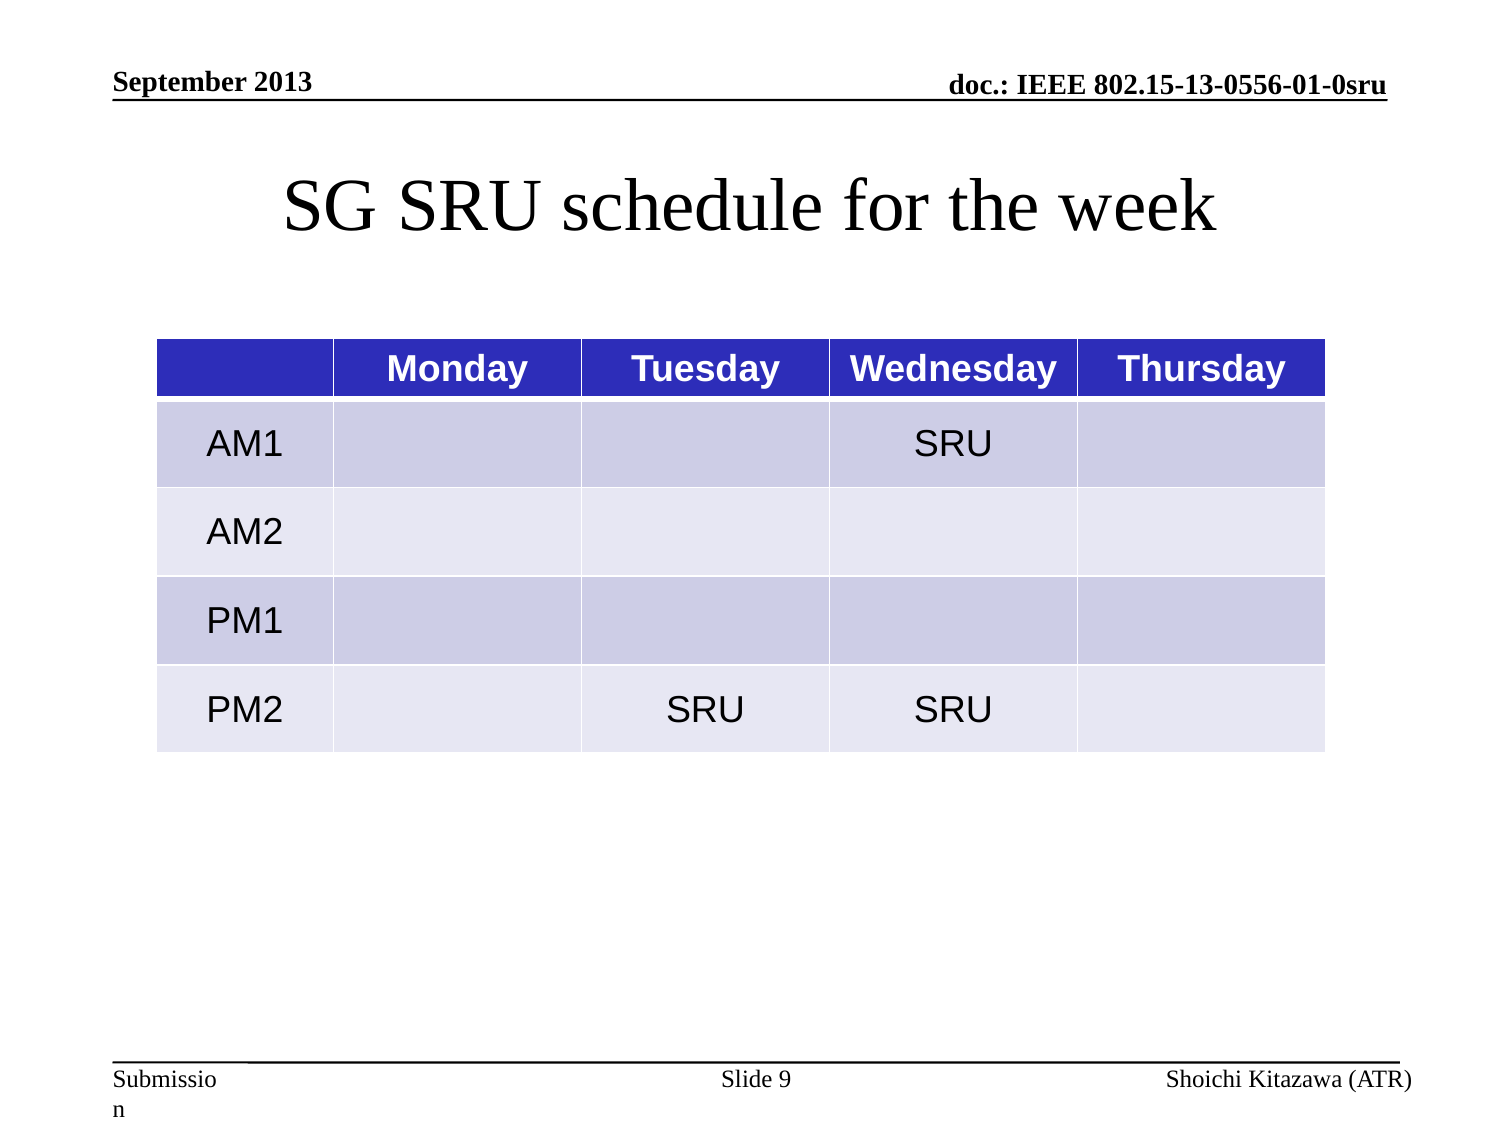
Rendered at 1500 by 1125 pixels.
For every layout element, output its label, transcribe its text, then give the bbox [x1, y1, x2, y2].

table_cell [582, 402, 829, 487]
table_cell [1078, 666, 1325, 752]
table_cell AM2 [157, 488, 333, 575]
table_cell AM1 [157, 402, 333, 487]
table_cell SRU [830, 666, 1077, 752]
table_cell [582, 577, 829, 664]
table_header Tuesday [582, 339, 829, 396]
table_cell PM2 [157, 666, 333, 752]
table_cell SRU [582, 666, 829, 752]
table_header Monday [334, 339, 581, 396]
table_cell [1078, 577, 1325, 664]
table_cell [582, 488, 829, 575]
table_cell [334, 666, 581, 752]
slide_number Slide 9 [712, 1062, 800, 1093]
table_cell [334, 402, 581, 487]
table_cell [334, 488, 581, 575]
table_header [157, 339, 333, 396]
table_cell [830, 488, 1077, 575]
table_cell [334, 577, 581, 664]
table_cell PM1 [157, 577, 333, 664]
table_cell [1078, 488, 1325, 575]
table_cell [1078, 402, 1325, 487]
table_header Wednesday [830, 339, 1077, 396]
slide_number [112, 62, 375, 98]
title SG SRU schedule for the week [112, 112, 1388, 288]
table_header Thursday [1078, 339, 1325, 396]
table_cell SRU [830, 402, 1077, 487]
footer Shoichi Kitazawa (ATR) [900, 1062, 1413, 1093]
table_cell [830, 577, 1077, 664]
